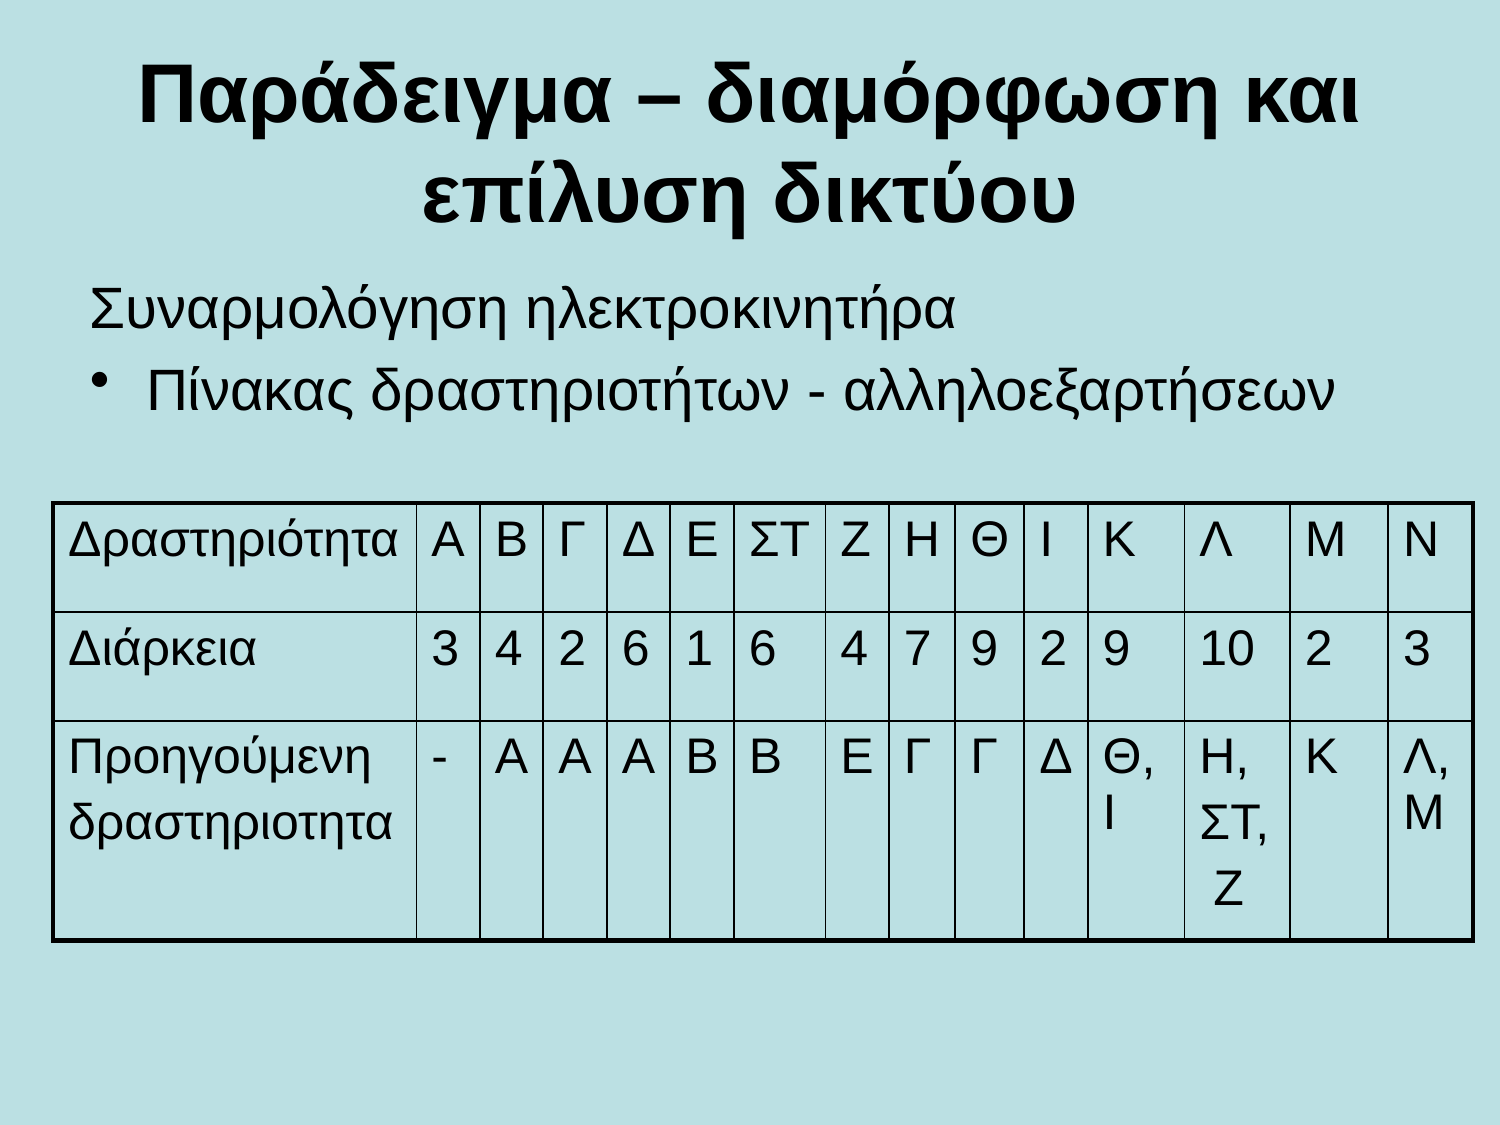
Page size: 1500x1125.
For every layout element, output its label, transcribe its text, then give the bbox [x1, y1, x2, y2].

table_header Γ [544, 505, 606, 611]
title Παράδειγμα – διαμόρφωση και επίλυση δικτύου [74, 44, 1426, 233]
table_cell Α [544, 722, 606, 938]
table_cell Η, ΣΤ, Ζ [1185, 722, 1289, 938]
table_cell 1 [671, 613, 733, 720]
table_header Ζ [826, 505, 888, 611]
table_cell - [417, 722, 479, 938]
table_header Β [481, 505, 542, 611]
table_cell 6 [608, 613, 669, 720]
table_cell Β [671, 722, 733, 938]
table_cell 2 [544, 613, 606, 720]
list Συναρμολόγηση ηλεκτροκινητήρα Πίνακας δραστηριοτήτων - αλληλοεξαρτήσεων [74, 262, 1500, 504]
table_cell Α [481, 722, 542, 938]
table_cell Διάρκεια [55, 613, 416, 720]
table_cell 10 [1185, 613, 1289, 720]
table_cell Γ [890, 722, 954, 938]
table_cell Κ [1291, 722, 1387, 938]
table_cell Λ,Μ [1389, 722, 1471, 938]
table_header Ε [671, 505, 733, 611]
table_header Α [417, 505, 479, 611]
table_header Ν [1389, 505, 1471, 611]
table_header Κ [1089, 505, 1184, 611]
table_header Δ [608, 505, 669, 611]
table_cell 3 [1389, 613, 1471, 720]
table_header Λ [1185, 505, 1289, 611]
table_cell 7 [890, 613, 954, 720]
table_cell Β [735, 722, 825, 938]
table_cell 4 [826, 613, 888, 720]
table_cell 2 [1291, 613, 1387, 720]
table_cell 2 [1025, 613, 1087, 720]
table_cell Θ,Ι [1089, 722, 1184, 938]
table_header Μ [1291, 505, 1387, 611]
table_cell Α [608, 722, 669, 938]
table_cell 9 [956, 613, 1023, 720]
table_cell 4 [481, 613, 542, 720]
table_cell 9 [1089, 613, 1184, 720]
table_cell Προηγούμενη δραστηριοτητα [55, 722, 416, 938]
table_cell Δ [1025, 722, 1087, 938]
table_header Θ [956, 505, 1023, 611]
table_cell Γ [956, 722, 1023, 938]
table_header Ι [1025, 505, 1087, 611]
table_header Δραστηριότητα [55, 505, 416, 611]
table_cell Ε [826, 722, 888, 938]
table_header Η [890, 505, 954, 611]
table_header ΣΤ [735, 505, 825, 611]
table_cell 6 [735, 613, 825, 720]
table_cell 3 [417, 613, 479, 720]
